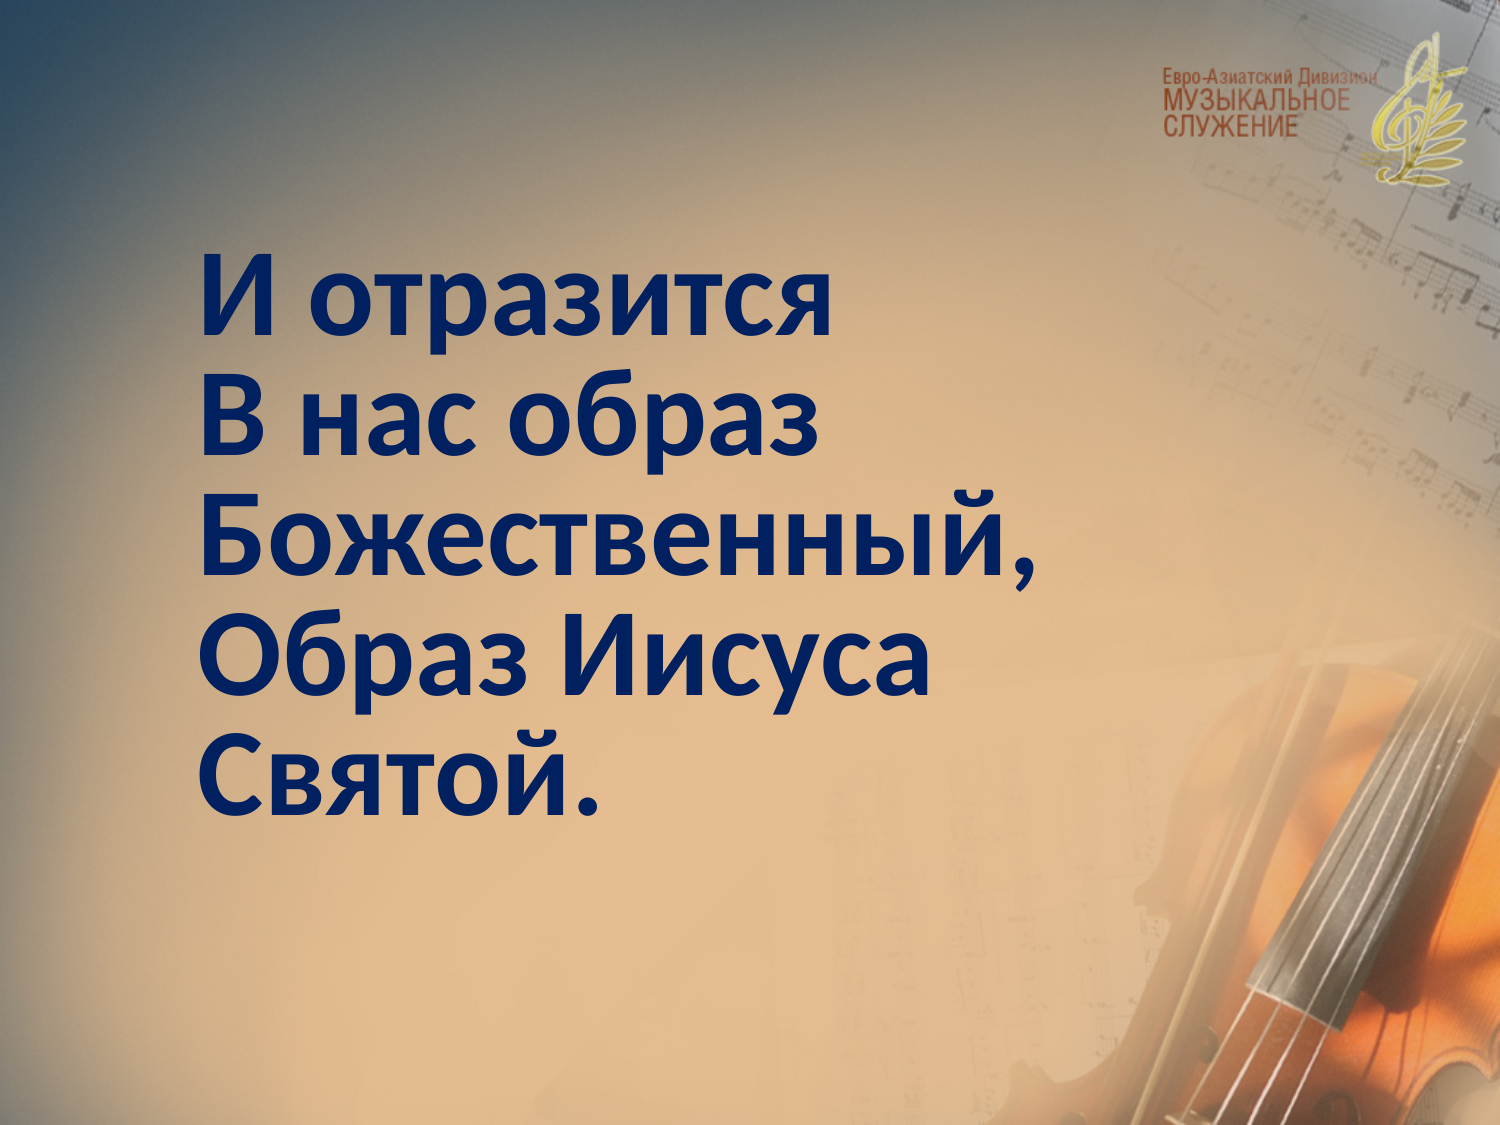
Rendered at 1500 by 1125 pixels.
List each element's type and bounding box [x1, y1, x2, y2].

list [0, 0, 1500, 1125]
